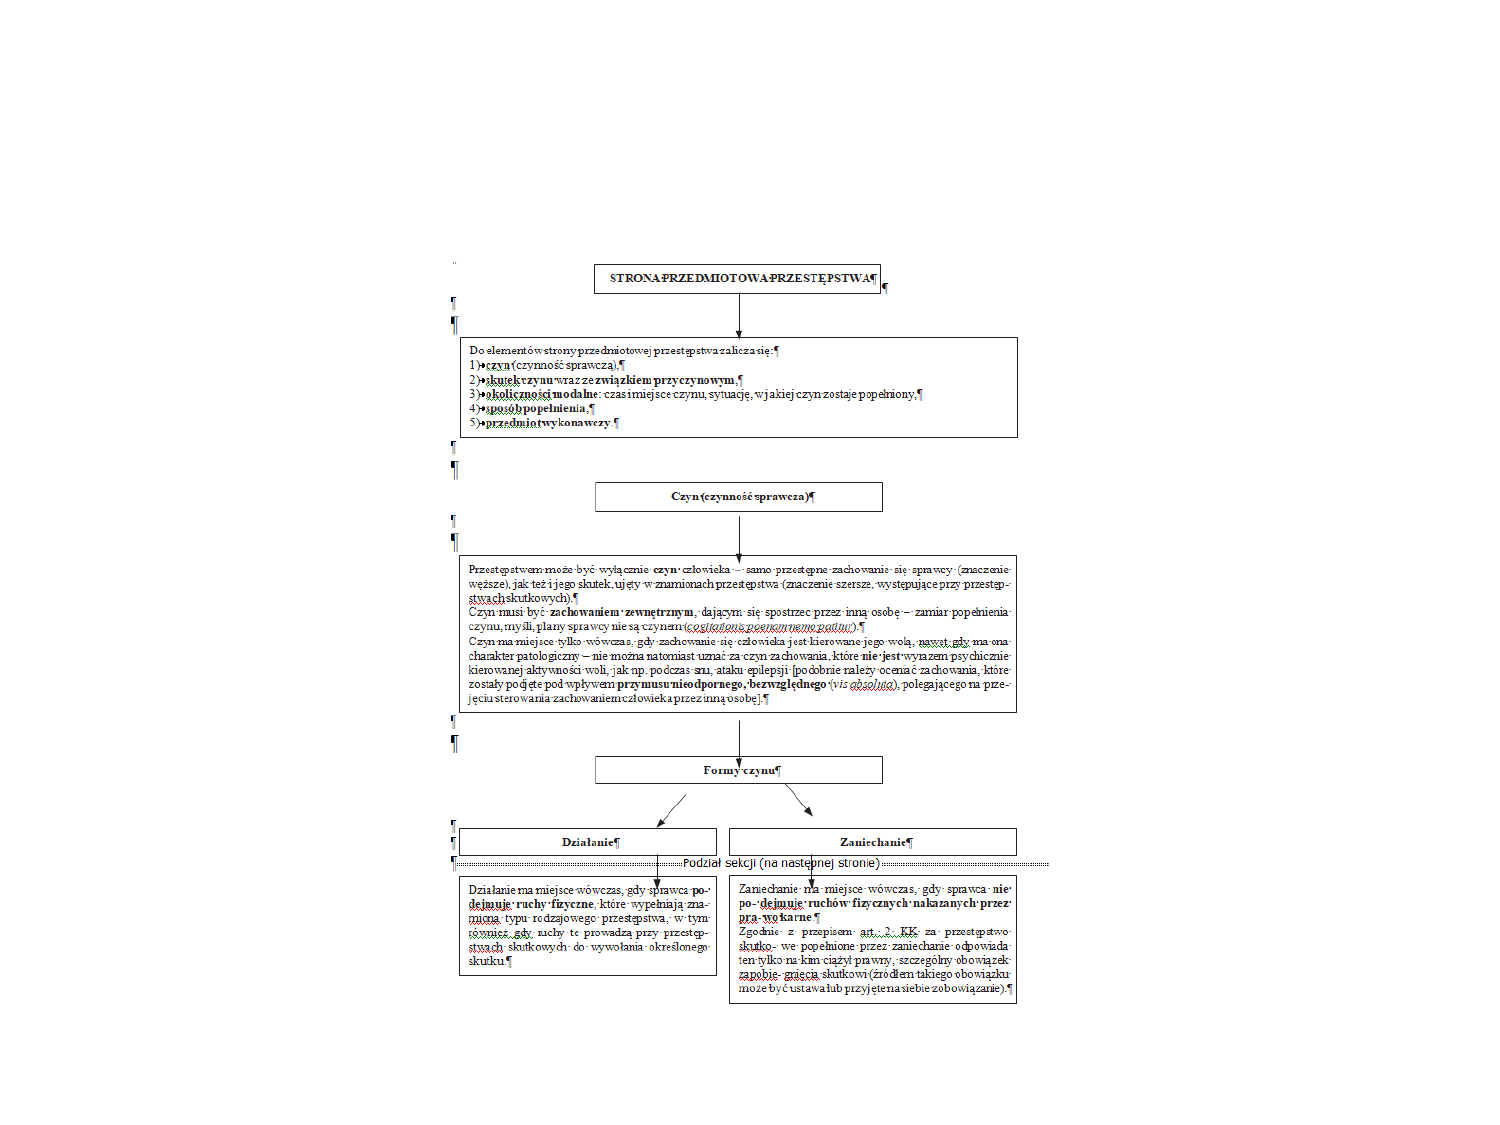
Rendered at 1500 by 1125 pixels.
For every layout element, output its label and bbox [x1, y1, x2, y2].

list [450, 262, 1050, 1006]
